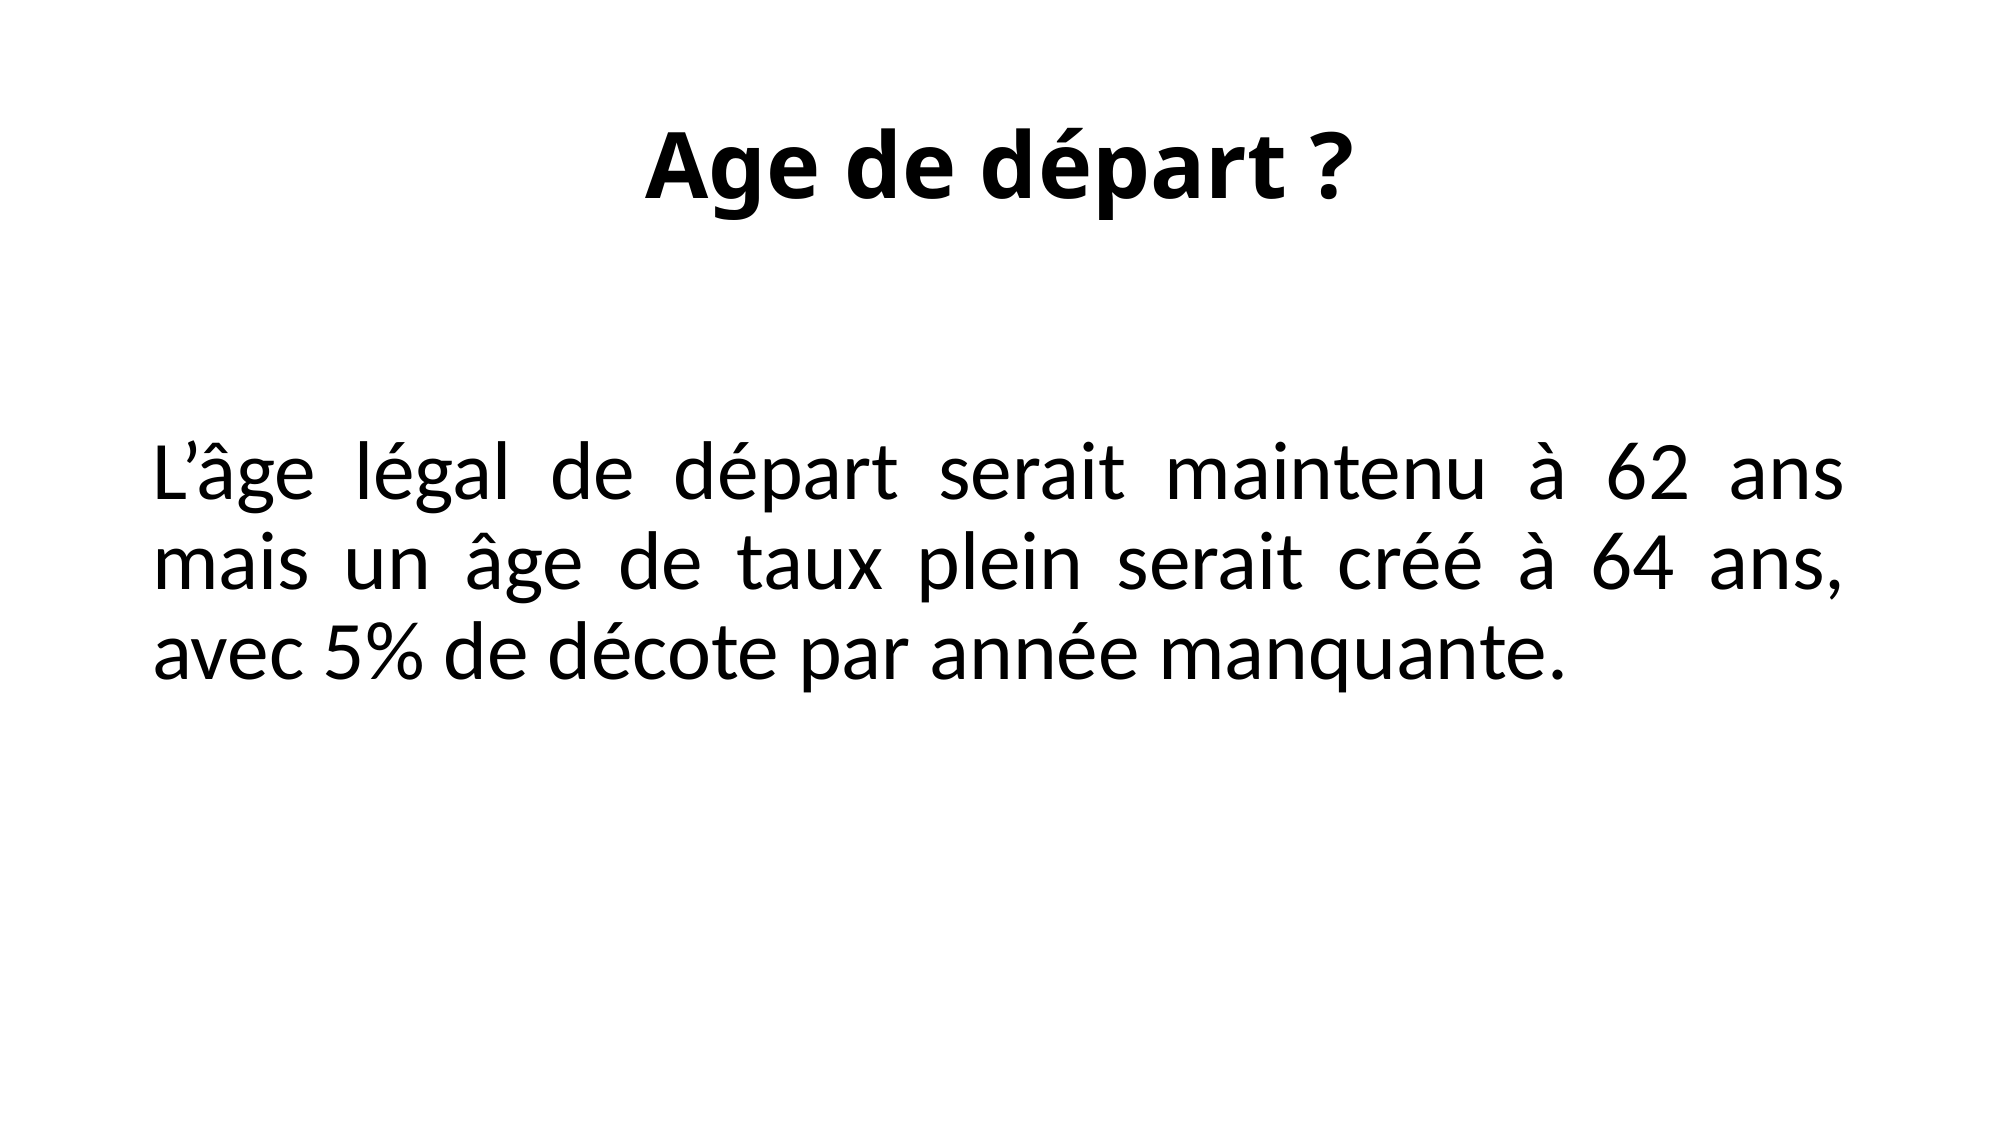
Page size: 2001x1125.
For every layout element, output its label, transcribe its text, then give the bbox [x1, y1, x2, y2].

title Age de départ ? [137, 59, 1863, 278]
list L’âge légal de départ serait maintenu à 62 ans mais un âge de taux plein serait créé à 64 ans, avec 5% de décote par année manquante. [137, 299, 1863, 1014]
